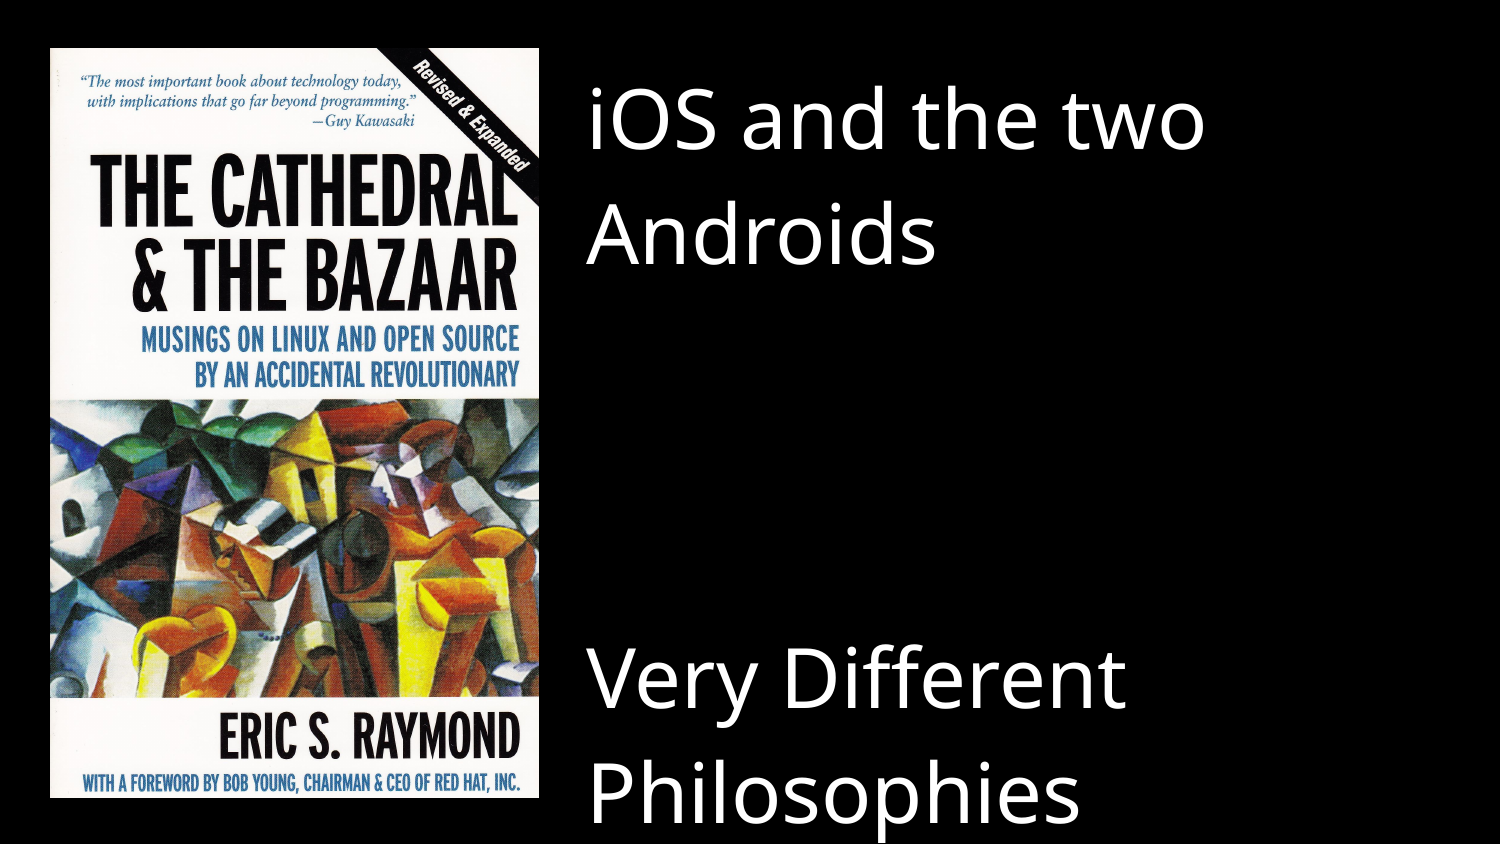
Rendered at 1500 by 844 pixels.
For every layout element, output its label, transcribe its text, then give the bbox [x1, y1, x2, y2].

picture [49, 48, 539, 798]
list iOS and the two Androids Very Different Philosophies [571, 36, 1476, 785]
